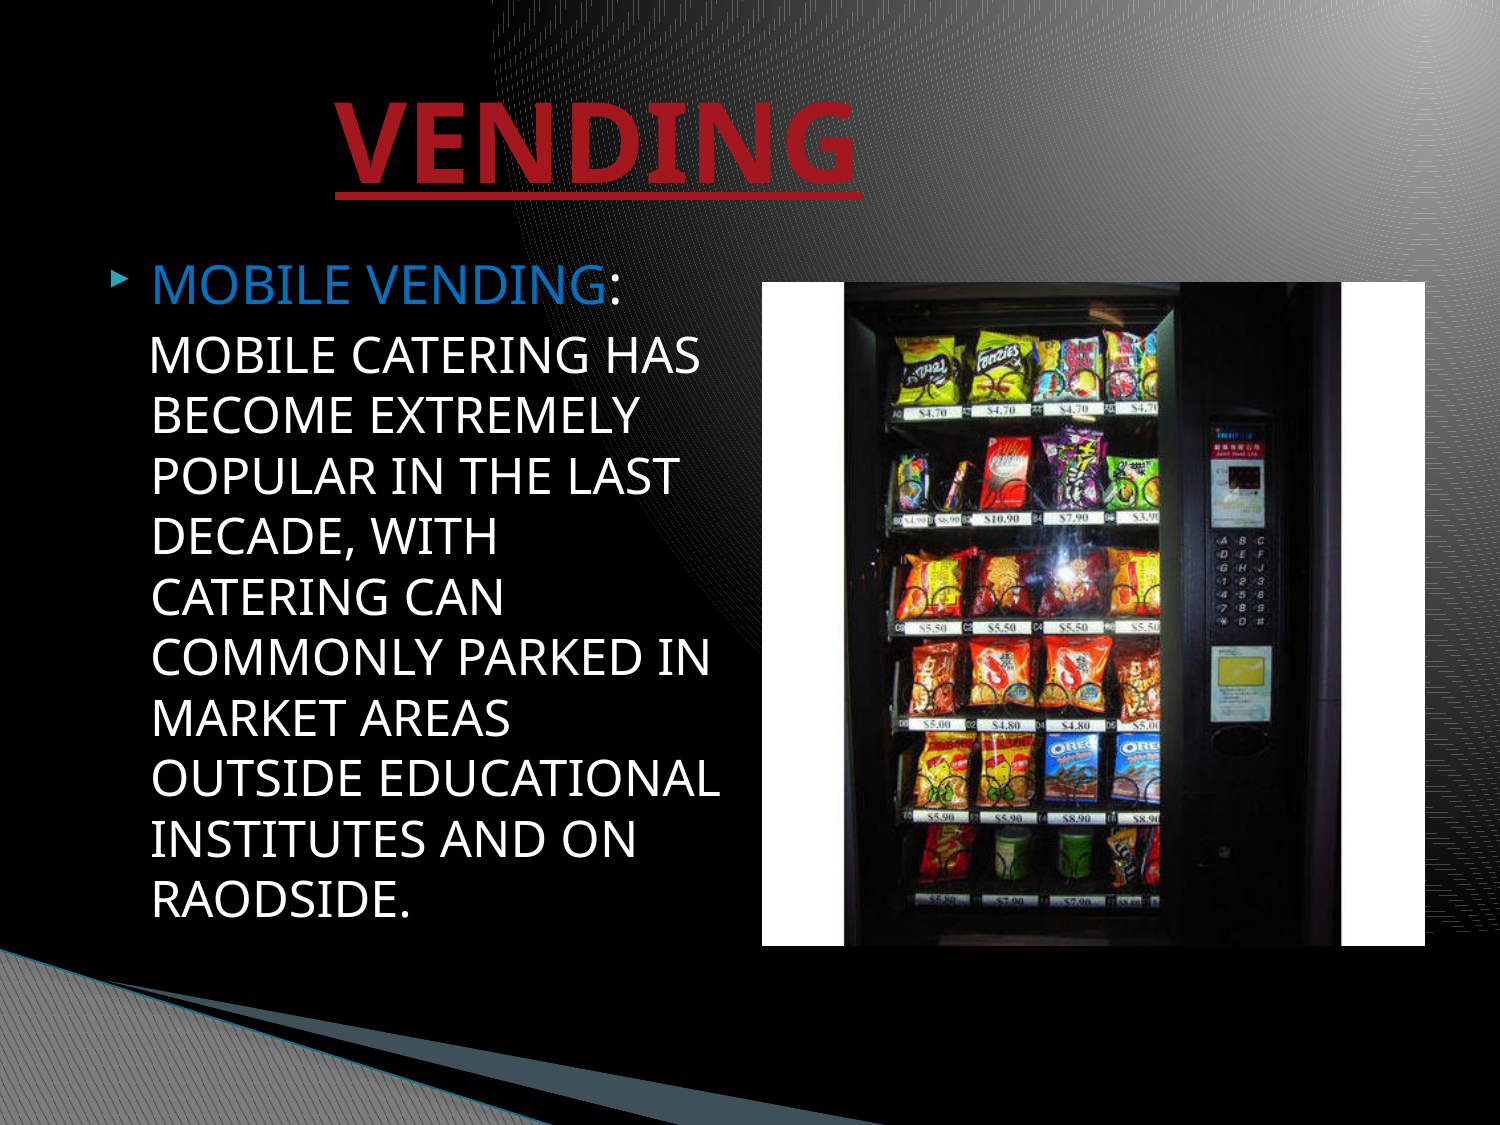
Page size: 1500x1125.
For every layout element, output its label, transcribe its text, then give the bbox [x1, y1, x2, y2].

title VENDING [75, 45, 1425, 233]
list MOBILE VENDING: MOBILE CATERING HAS BECOME EXTREMELY POPULAR IN THE LAST DECADE, WITH CATERING CAN COMMONLY PARKED IN MARKET AREAS OUTSIDE EDUCATIONAL INSTITUTES AND ON RAODSIDE. [75, 243, 738, 986]
picture [0, 952, 543, 1125]
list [762, 282, 1426, 946]
